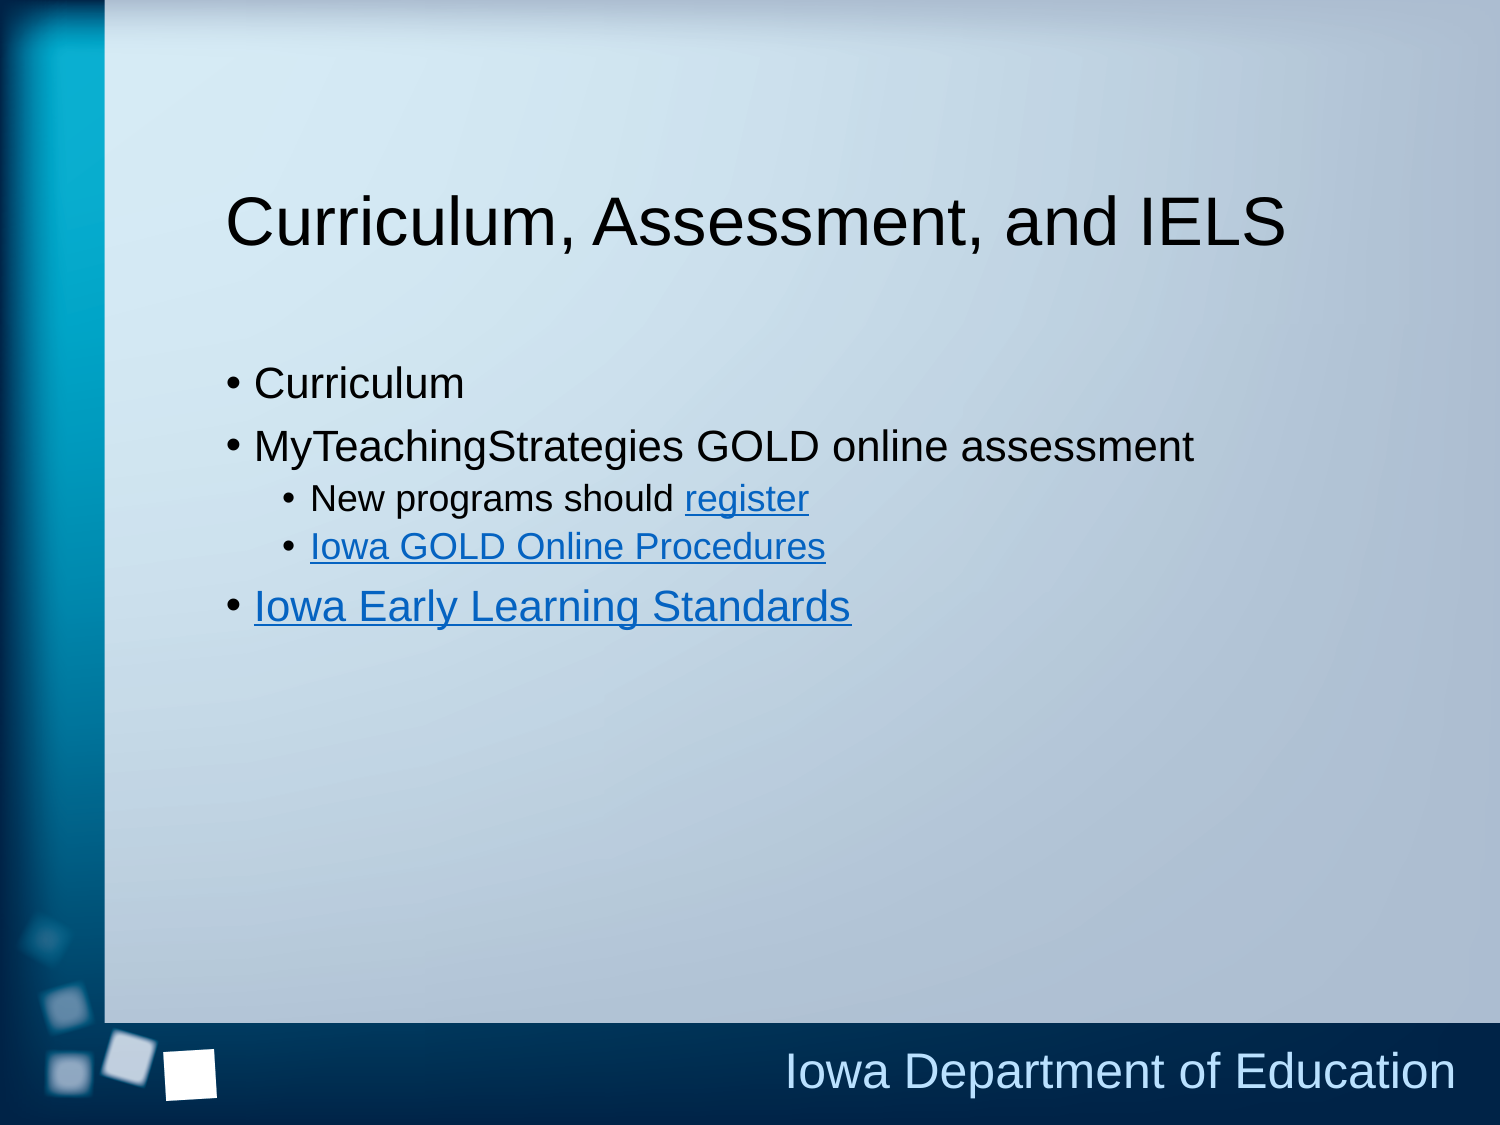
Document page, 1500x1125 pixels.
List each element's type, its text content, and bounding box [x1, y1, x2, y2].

picture [0, 0, 1500, 1125]
list Curriculum MyTeachingStrategies GOLD online assessment New programs should register Iowa GOLD Online Procedures Iowa Early Learning Standards [210, 353, 1397, 1009]
title Curriculum, Assessment, and IELS [210, 114, 1397, 332]
